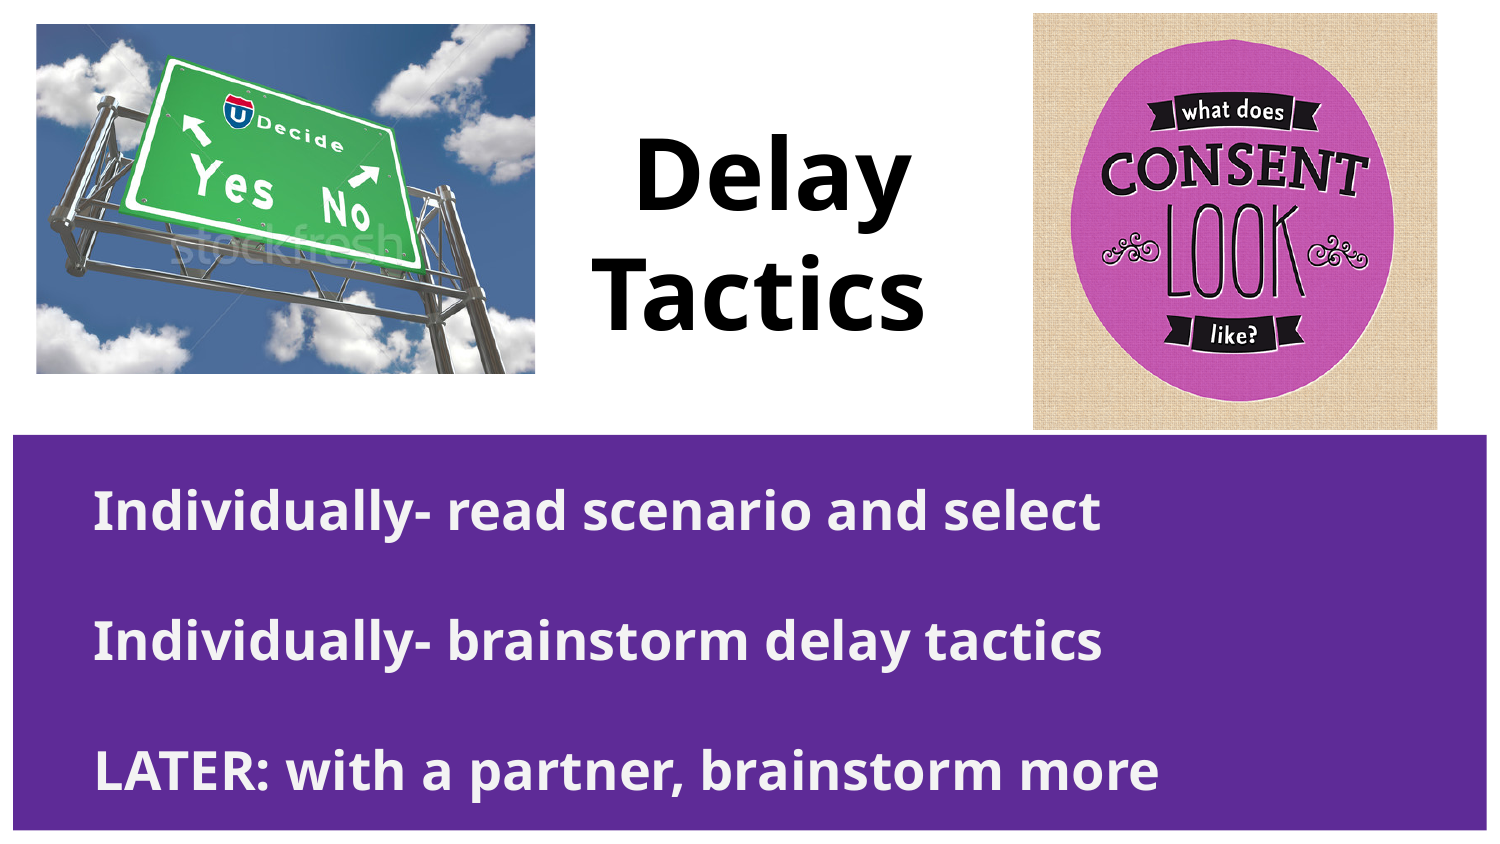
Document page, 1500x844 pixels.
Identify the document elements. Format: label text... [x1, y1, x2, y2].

picture [36, 24, 536, 374]
picture [1032, 13, 1438, 430]
title Delay Tactics [548, 102, 995, 366]
title Individually- read scenario and select Individually- brainstorm delay tactics LATER: with a partner, brainstorm more [78, 510, 1422, 816]
